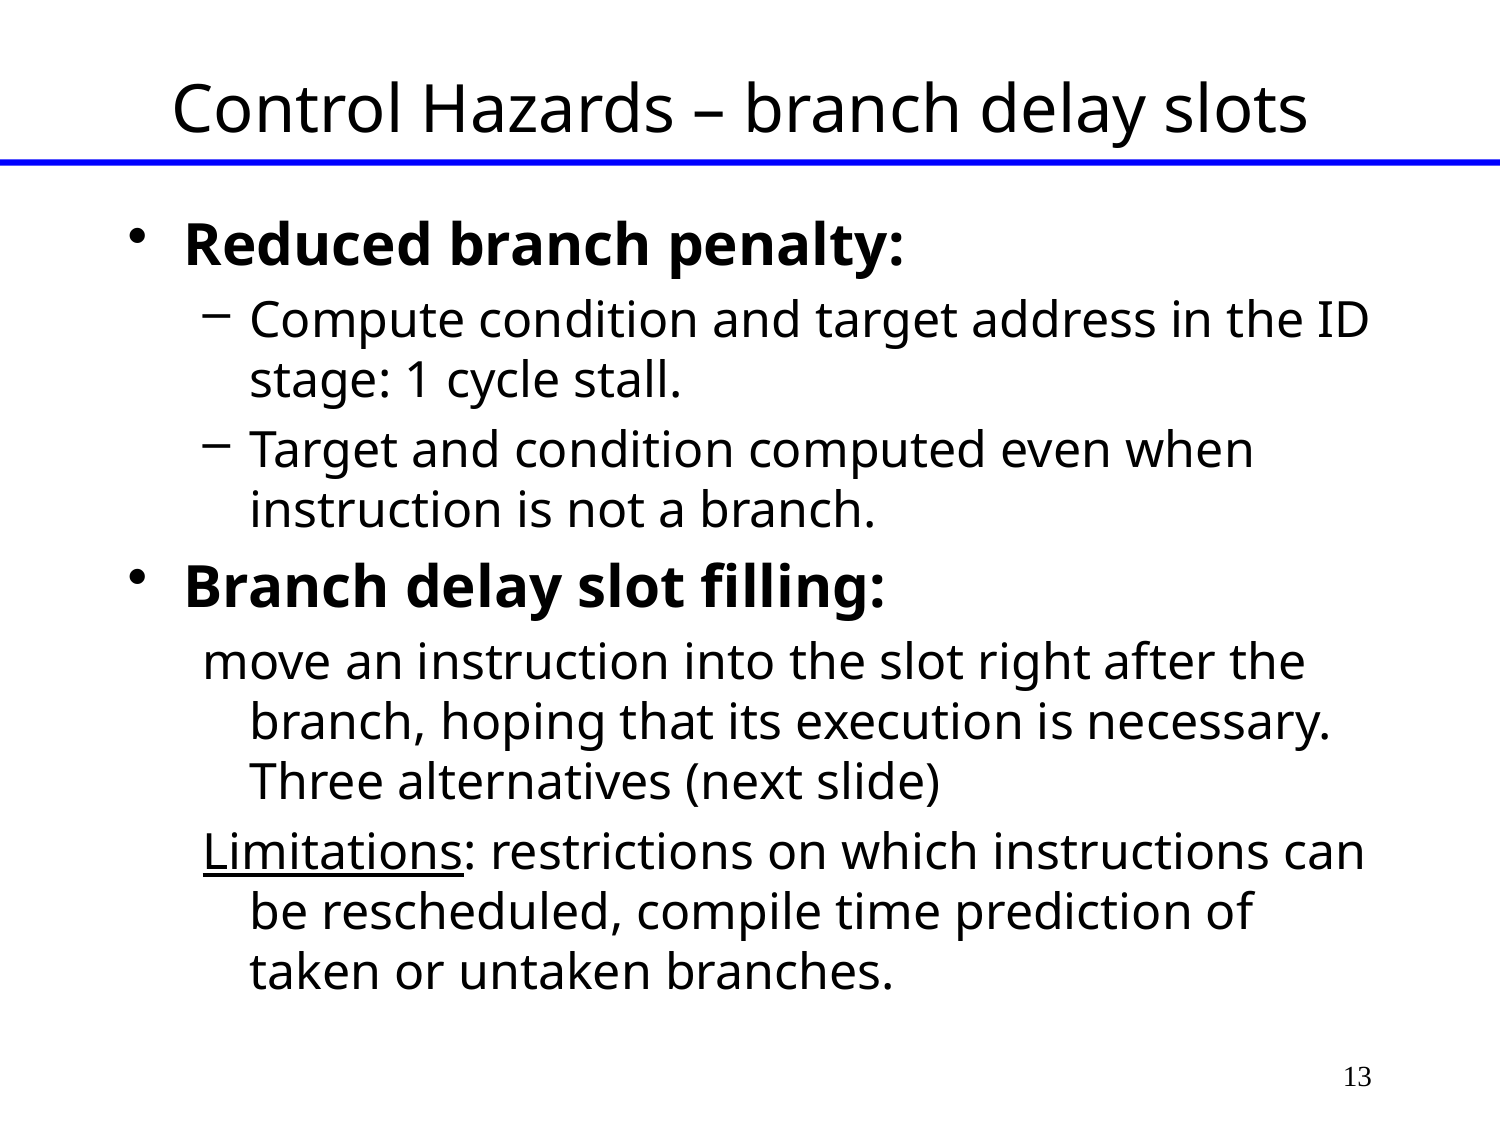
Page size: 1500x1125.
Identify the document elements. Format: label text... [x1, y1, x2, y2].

list Reduced branch penalty: Compute condition and target address in the ID stage: 1 cycle stall. Target and condition computed even when instruction is not a branch. Branch delay slot filling: move an instruction into the slot right after the branch, hoping that its execution is necessary. Three alternatives (next slide) Limitations: restrictions on which instructions can be rescheduled, compile time prediction of taken or untaken branches. [112, 199, 1388, 1026]
title Control Hazards – branch delay slots [112, 24, 1388, 188]
slide_number 13 [1074, 1049, 1388, 1125]
